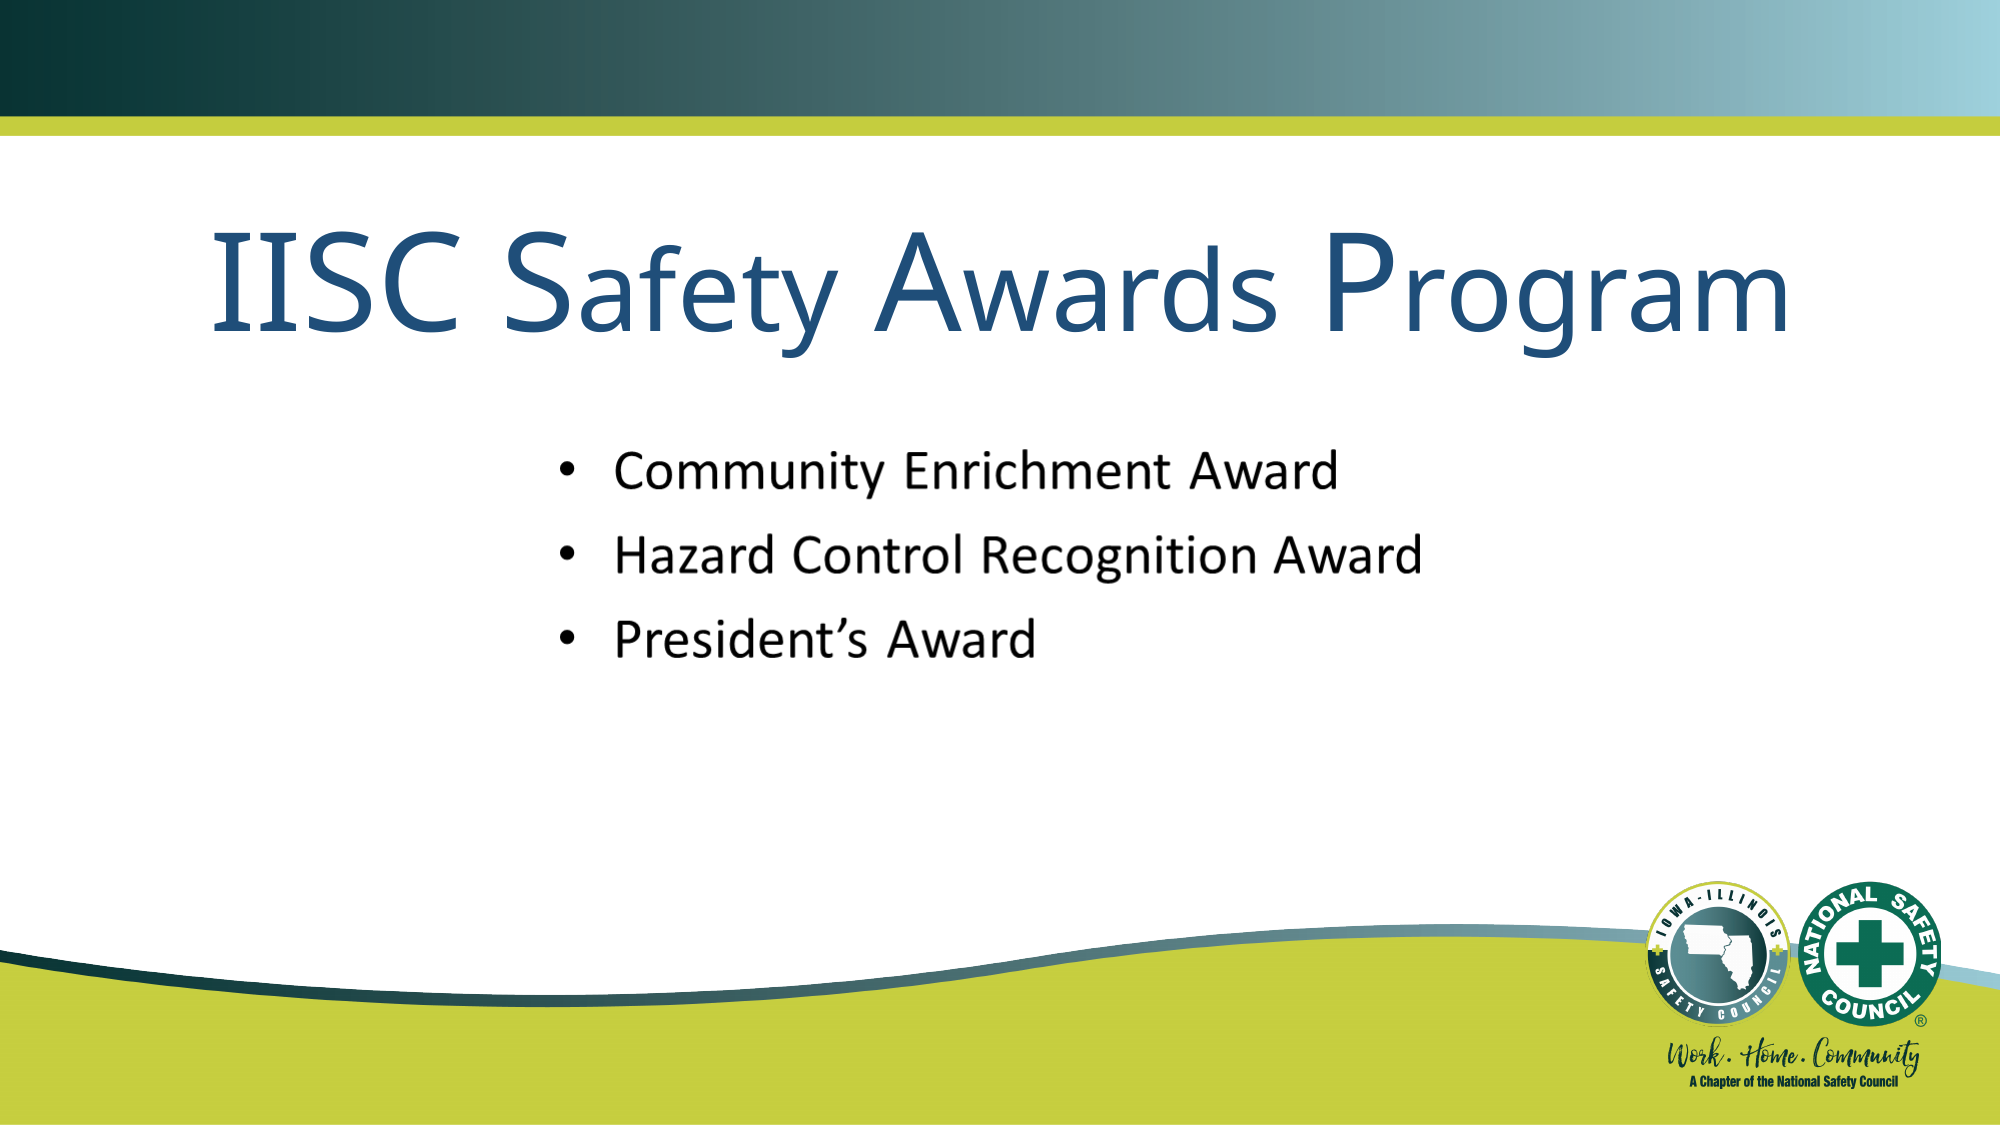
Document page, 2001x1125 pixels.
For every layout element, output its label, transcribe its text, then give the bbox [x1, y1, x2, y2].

picture [0, 881, 2000, 1125]
picture [0, 0, 2000, 136]
picture [524, 416, 1475, 709]
title IISC Safety Awards Program [157, 178, 1883, 396]
